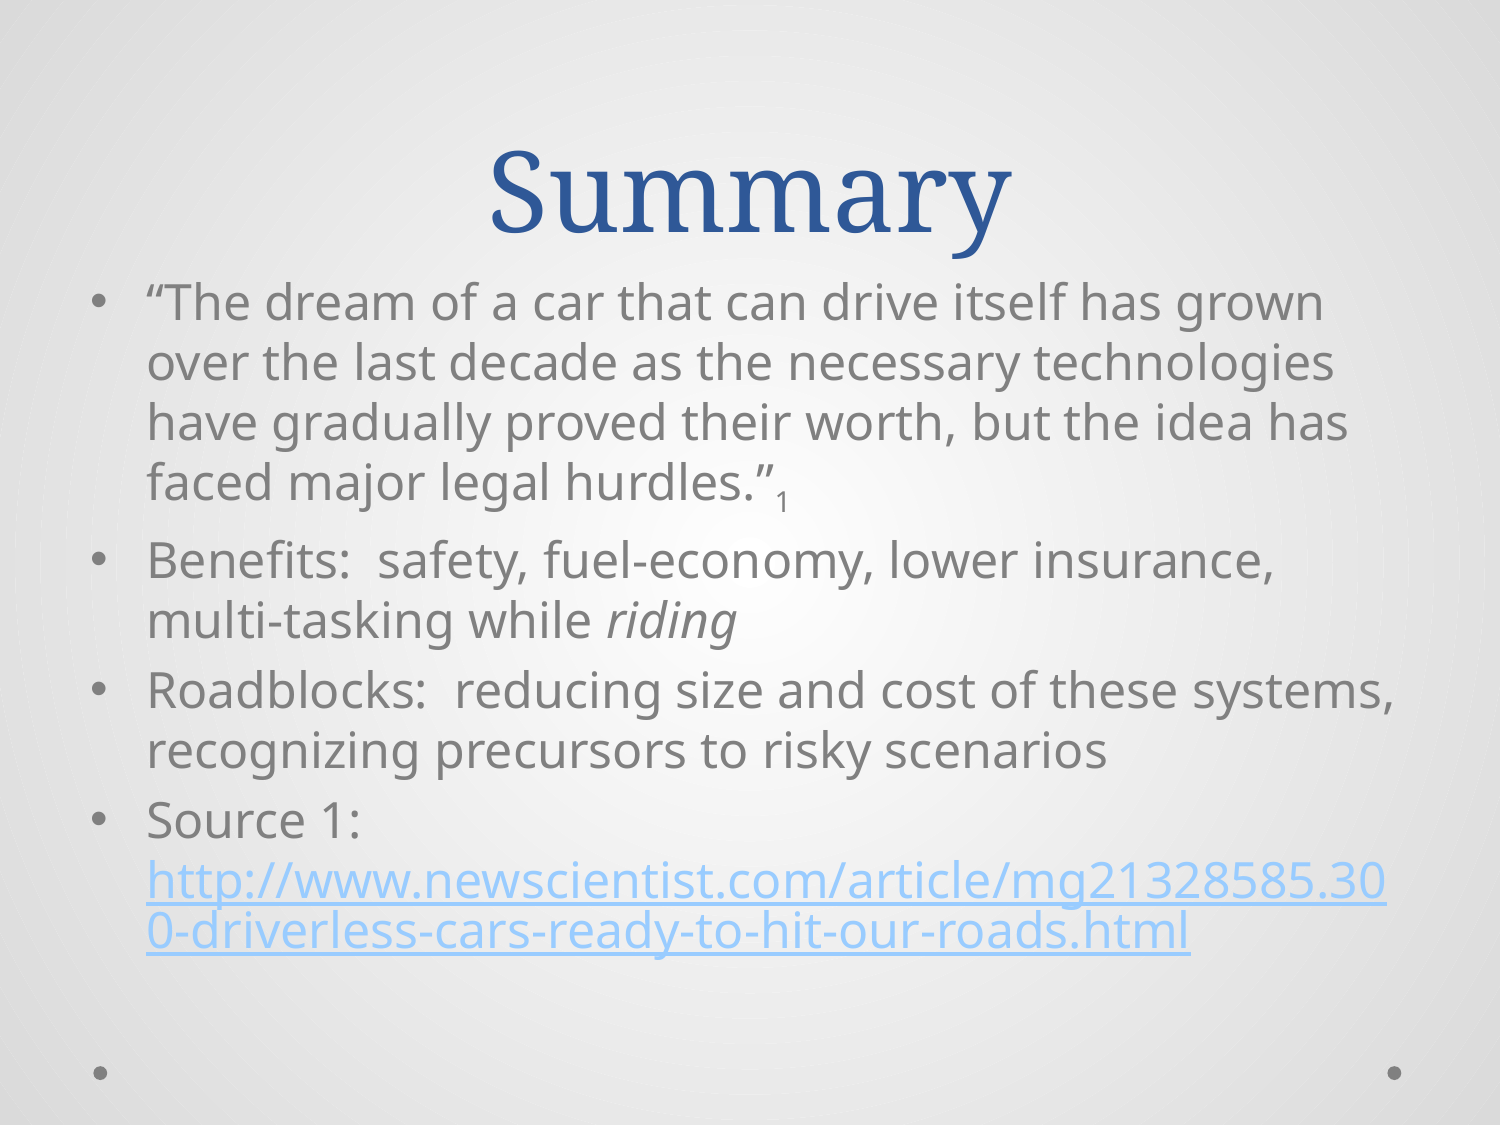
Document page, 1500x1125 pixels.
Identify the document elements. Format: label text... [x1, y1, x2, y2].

list “The dream of a car that can drive itself has grown over the last decade as the necessary technologies have gradually proved their worth, but the idea has faced major legal hurdles.”1 Benefits: safety, fuel-economy, lower insurance, multi-tasking while riding Roadblocks: reducing size and cost of these systems, recognizing precursors to risky scenarios Source 1: http://www.newscientist.com/article/mg21328585.300-driverless-cars-ready-to-hit-our-roads.html [75, 262, 1425, 1005]
title Summary [75, 0, 1425, 262]
